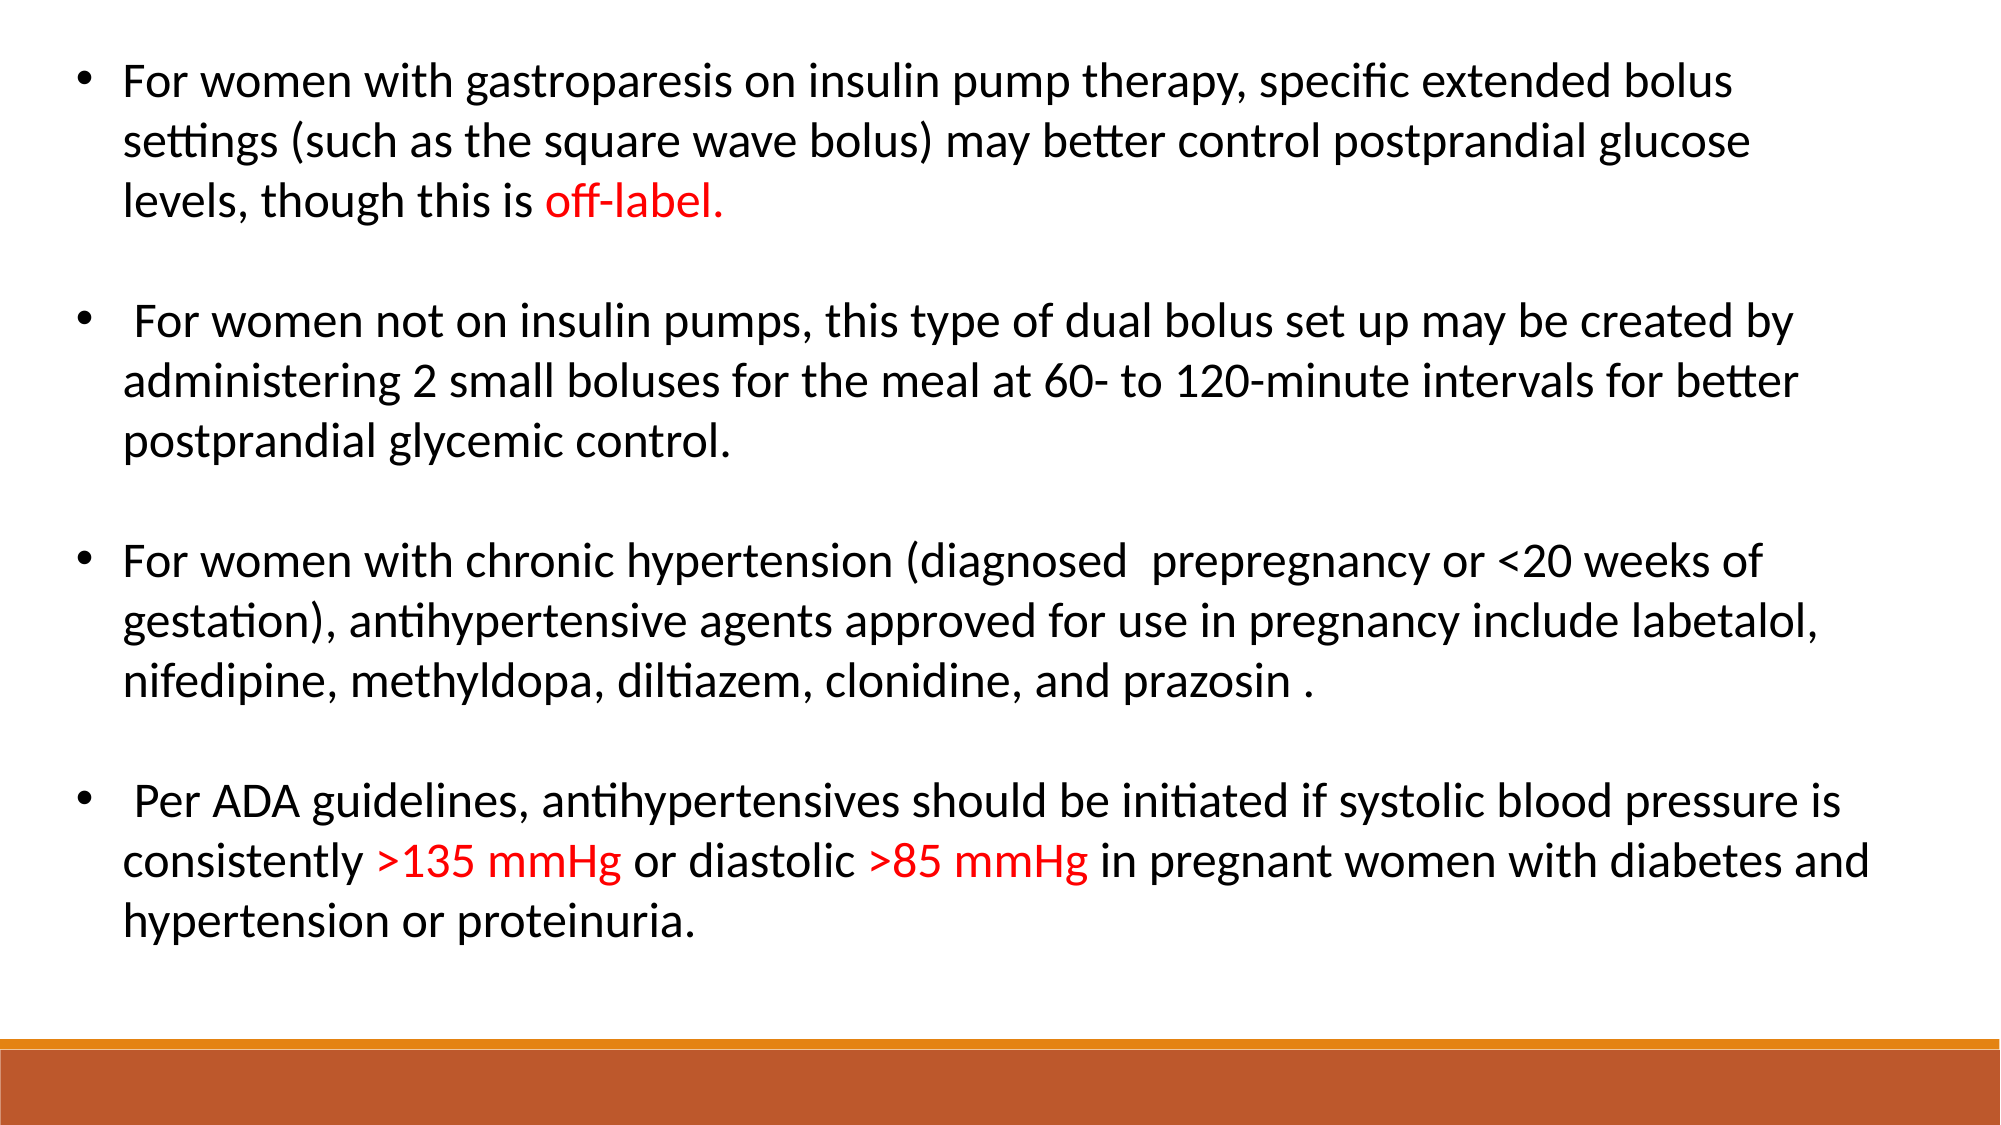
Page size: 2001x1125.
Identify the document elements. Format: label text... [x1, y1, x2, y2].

text_box For women with gastroparesis on insulin pump therapy, specific extended bolus settings (such as the square wave bolus) may better control postprandial glucose levels, though this is off-label. For women not on insulin pumps, this type of dual bolus set up may be created by administering 2 small boluses for the meal at 60- to 120-minute intervals for better postprandial glycemic control. For women with chronic hypertension (diagnosed prepregnancy or <20 weeks of gestation), antihypertensive agents approved for use in pregnancy include labetalol, nifedipine, methyldopa, diltiazem, clonidine, and prazosin . Per ADA guidelines, antihypertensives should be initiated if systolic blood pressure is consistently >135 mmHg or diastolic >85 mmHg in pregnant women with diabetes and hypertension or proteinuria. [61, 39, 1889, 955]
